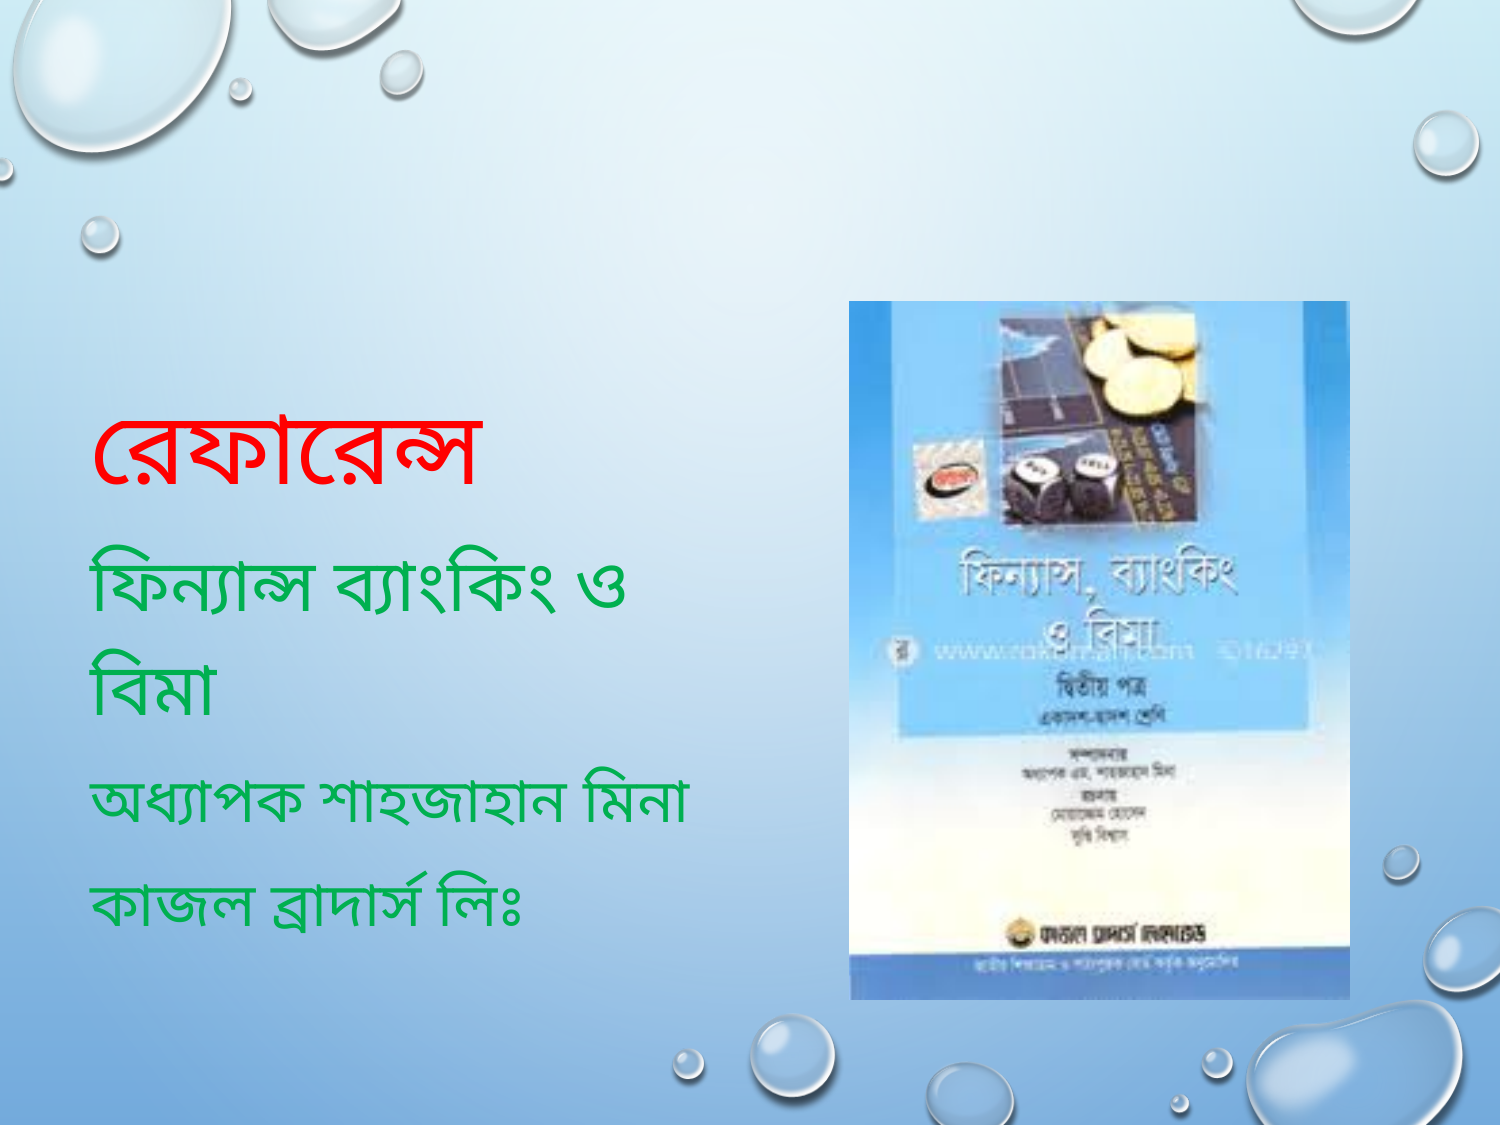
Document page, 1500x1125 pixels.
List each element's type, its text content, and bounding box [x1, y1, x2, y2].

picture [0, 0, 1500, 1125]
list রেফারেন্স ফিন্যান্স ব্যাংকিং ও বিমা অধ্যাপক শাহজাহান মিনা কাজল ব্রাদার্স লিঃ [75, 351, 775, 950]
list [849, 301, 1351, 1001]
